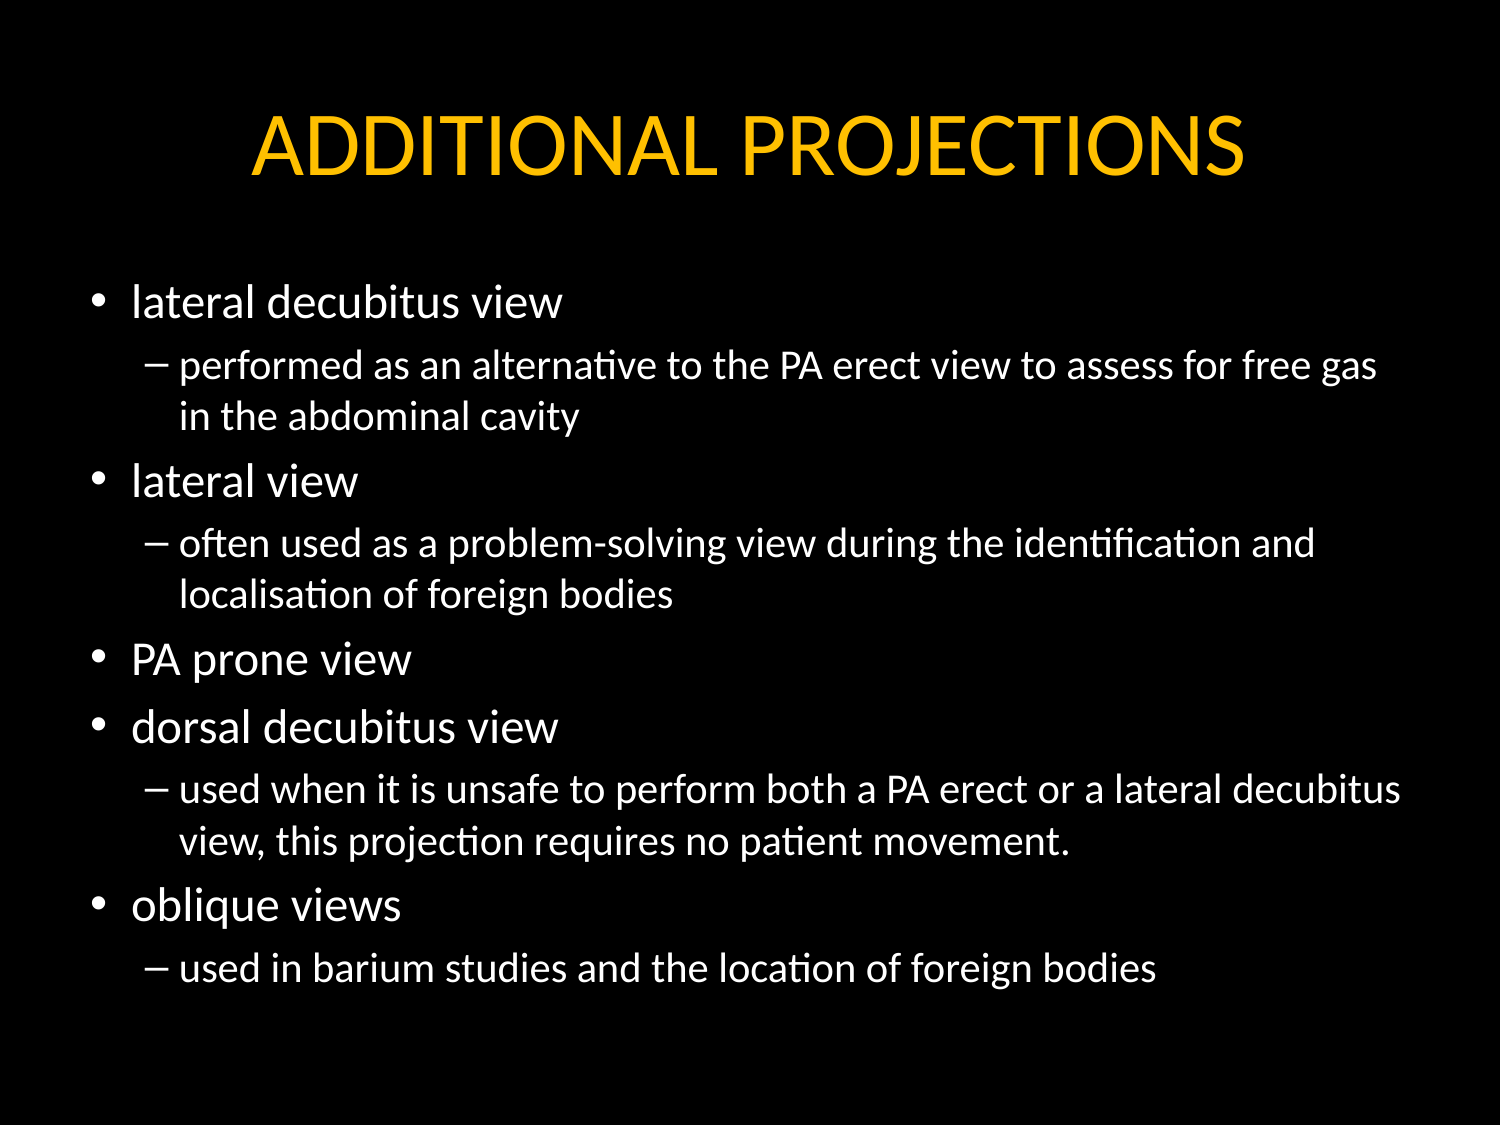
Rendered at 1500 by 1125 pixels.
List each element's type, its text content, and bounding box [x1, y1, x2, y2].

list lateral decubitus view performed as an alternative to the PA erect view to assess for free gas in the abdominal cavity lateral view often used as a problem-solving view during the identification and localisation of foreign bodies PA prone view dorsal decubitus view used when it is unsafe to perform both a PA erect or a lateral decubitus view, this projection requires no patient movement. oblique views used in barium studies and the location of foreign bodies [75, 262, 1425, 1005]
title ADDITIONAL PROJECTIONS [75, 45, 1425, 233]
